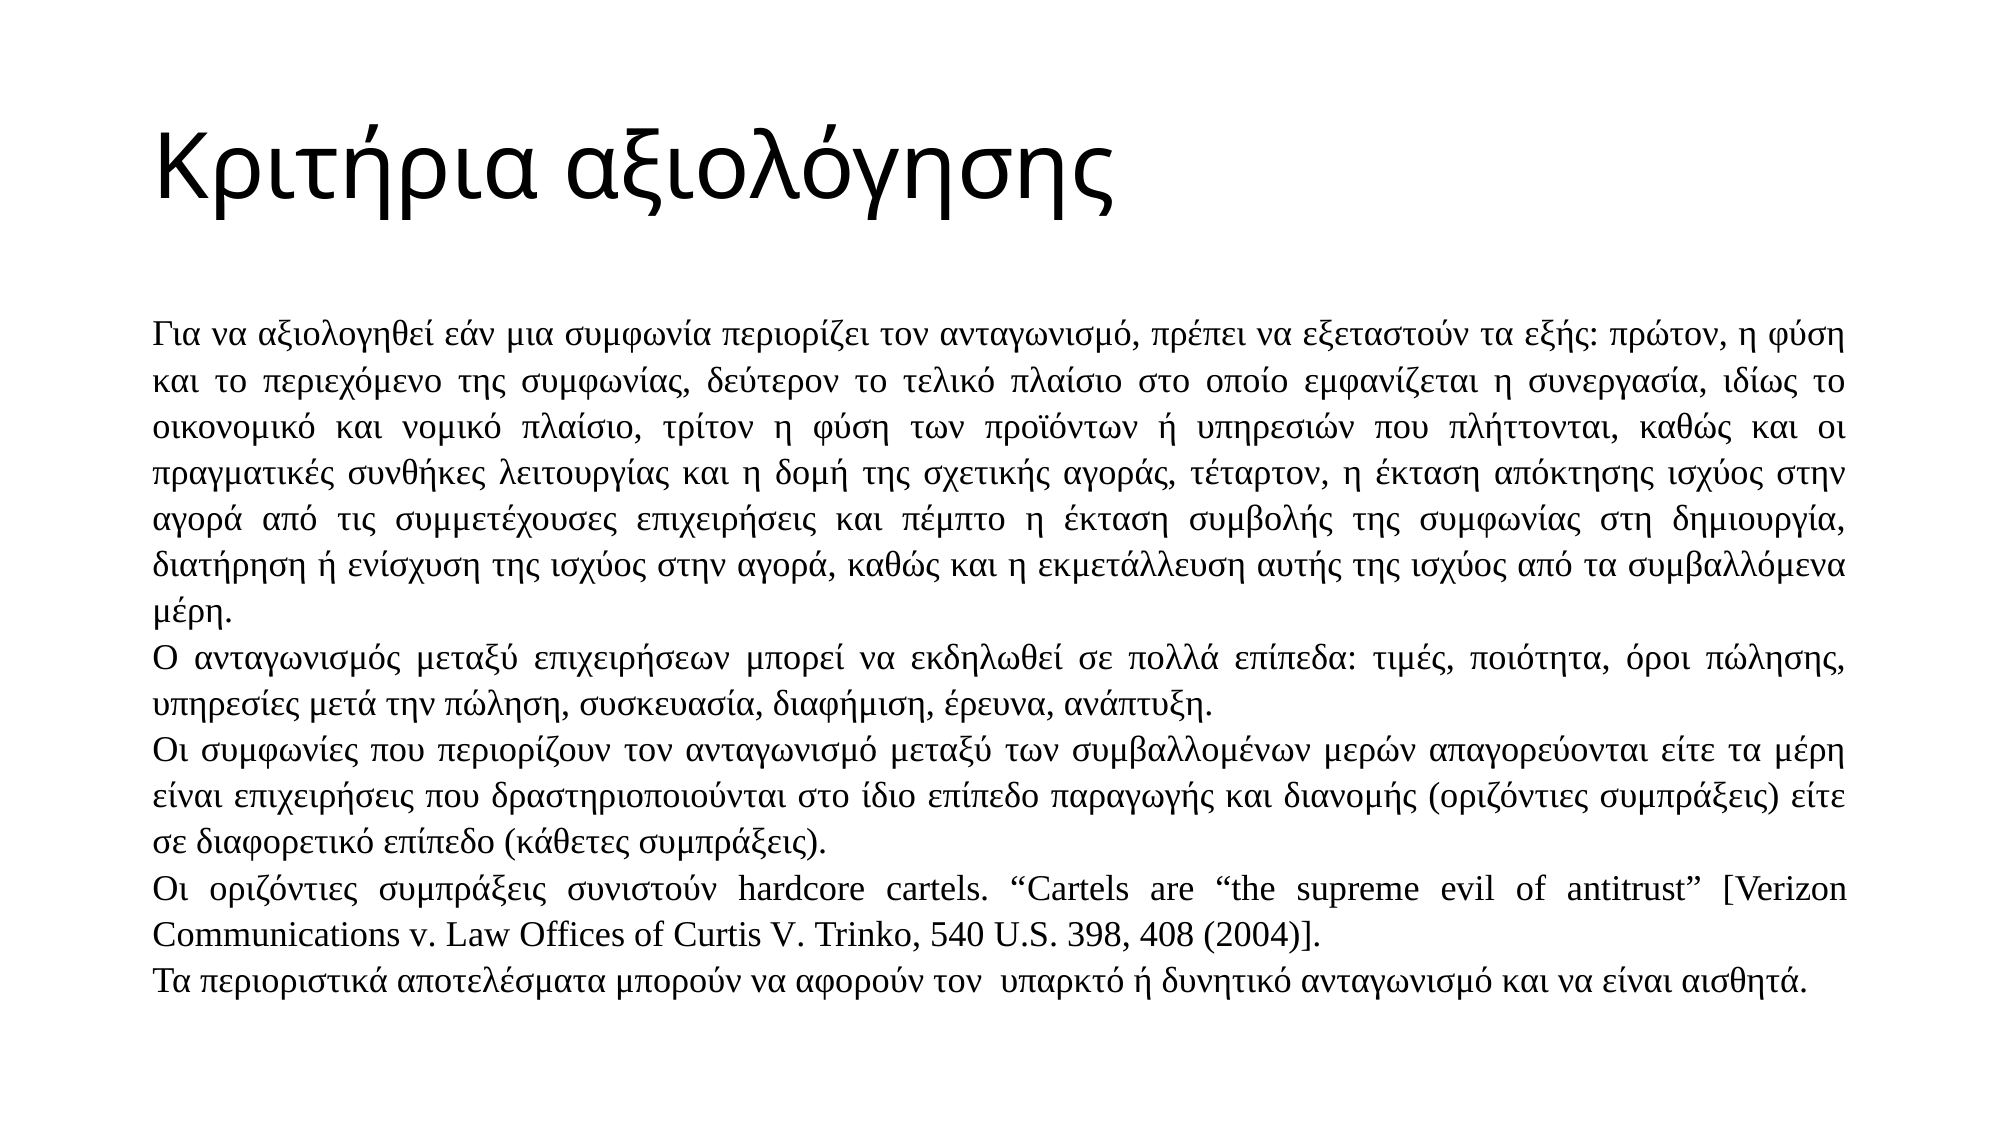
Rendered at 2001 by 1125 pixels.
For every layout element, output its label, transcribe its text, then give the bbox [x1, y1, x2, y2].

title Κριτήρια αξιολόγησης [137, 59, 1863, 278]
list Για να αξιολογηθεί εάν μια συμφωνία περιορίζει τον ανταγωνισμό, πρέπει να εξεταστούν τα εξής: πρώτον, η φύση και το περιεχόμενο της συμφωνίας, δεύτερον το τελικό πλαίσιο στο οποίο εμφανίζεται η συνεργασία, ιδίως το οικονομικό και νομικό πλαίσιο, τρίτον η φύση των προϊόντων ή υπηρεσιών που πλήττονται, καθώς και οι πραγματικές συνθήκες λειτουργίας και η δομή της σχετικής αγοράς, τέταρτον, η έκταση απόκτησης ισχύος στην αγορά από τις συμμετέχουσες επιχειρήσεις και πέμπτο η έκταση συμβολής της συμφωνίας στη δημιουργία, διατήρηση ή ενίσχυση της ισχύος στην αγορά, καθώς και η εκμετάλλευση αυτής της ισχύος από τα συμβαλλόμενα μέρη. O ανταγωνισμός μεταξύ επιχειρήσεων μπορεί να εκδηλωθεί σε πολλά επίπεδα: τιμές, ποιότητα, όροι πώλησης, υπηρεσίες μετά την πώληση, συσκευασία, διαφήμιση, έρευνα, ανάπτυξη. Οι συμφωνίες που περιορίζουν τον ανταγωνισμό μεταξύ των συμβαλλομένων μερών απαγορεύονται είτε τα μέρη είναι επιχειρήσεις που δραστηριοποιούνται στο ίδιο επίπεδο παραγωγής και διανομής (οριζόντιες συμπράξεις) είτε σε διαφορετικό επίπεδο (κάθετες συμπράξεις). Οι οριζόντιες συμπράξεις συνιστούν hardcore cartels. “Cartels are “the supreme evil of antitrust” [Verizon Communications v. Law Offices of Curtis V. Trinko, 540 U.S. 398, 408 (2004)]. Τα περιοριστικά αποτελέσματα μπορούν να αφορούν τον υπαρκτό ή δυνητικό ανταγωνισμό και να είναι αισθητά. [137, 299, 1863, 1014]
